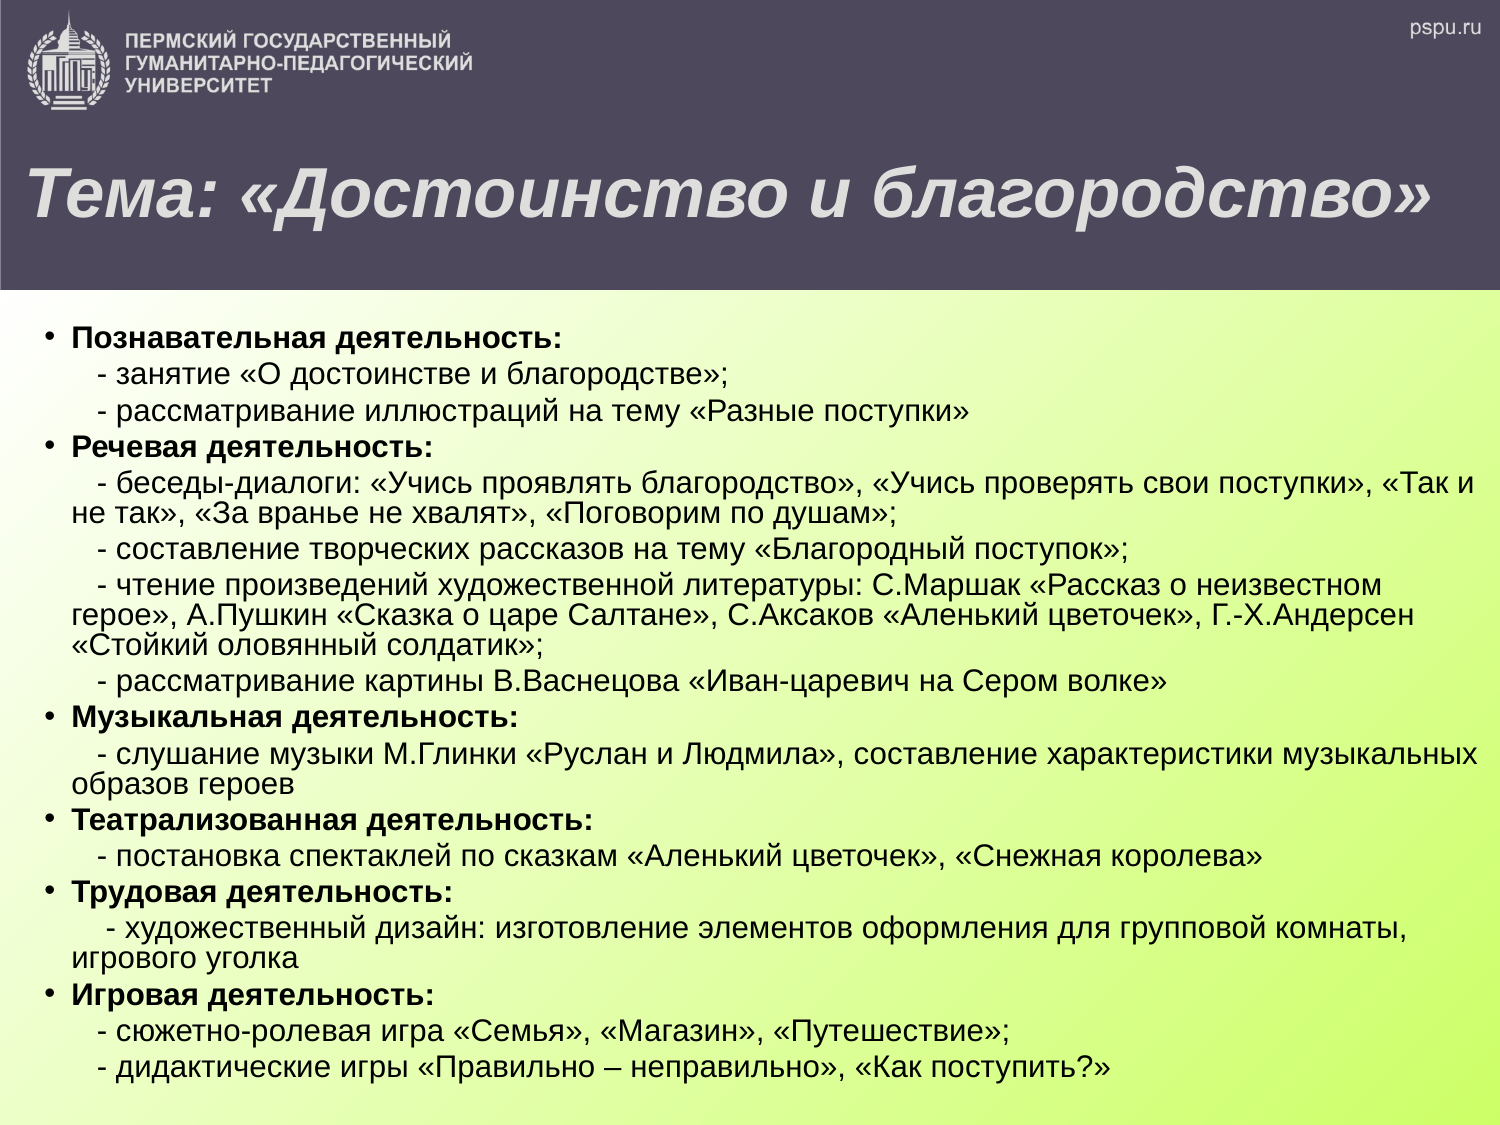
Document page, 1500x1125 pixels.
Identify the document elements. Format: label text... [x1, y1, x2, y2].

picture [0, 0, 1500, 290]
list Познавательная деятельность: - занятие «О достоинстве и благородстве»; - рассматривание иллюстраций на тему «Разные поступки» Речевая деятельность: - беседы-диалоги: «Учись проявлять благородство», «Учись проверять свои поступки», «Так и не так», «За вранье не хвалят», «Поговорим по душам»; - составление творческих рассказов на тему «Благородный поступок»; - чтение произведений художественной литературы: С.Маршак «Рассказ о неизвестном герое», А.Пушкин «Сказка о царе Салтане», С.Аксаков «Аленький цветочек», Г.-Х.Андерсен «Стойкий оловянный солдатик»; - рассматривание картины В.Васнецова «Иван-царевич на Сером волке» Музыкальная деятельность: - слушание музыки М.Глинки «Руслан и Людмила», составление характеристики музыкальных образов героев Театрализованная деятельность: - постановка спектаклей по сказкам «Аленький цветочек», «Снежная королева» Трудовая деятельность: - художественный дизайн: изготовление элементов оформления для групповой комнаты, игрового уголка Игровая деятельность: - сюжетно-ролевая игра «Семья», «Магазин», «Путешествие»; - дидактические игры «Правильно – неправильно», «Как поступить?» [0, 290, 1500, 1125]
title Тема: «Достоинство и благородство» [0, 89, 1483, 278]
